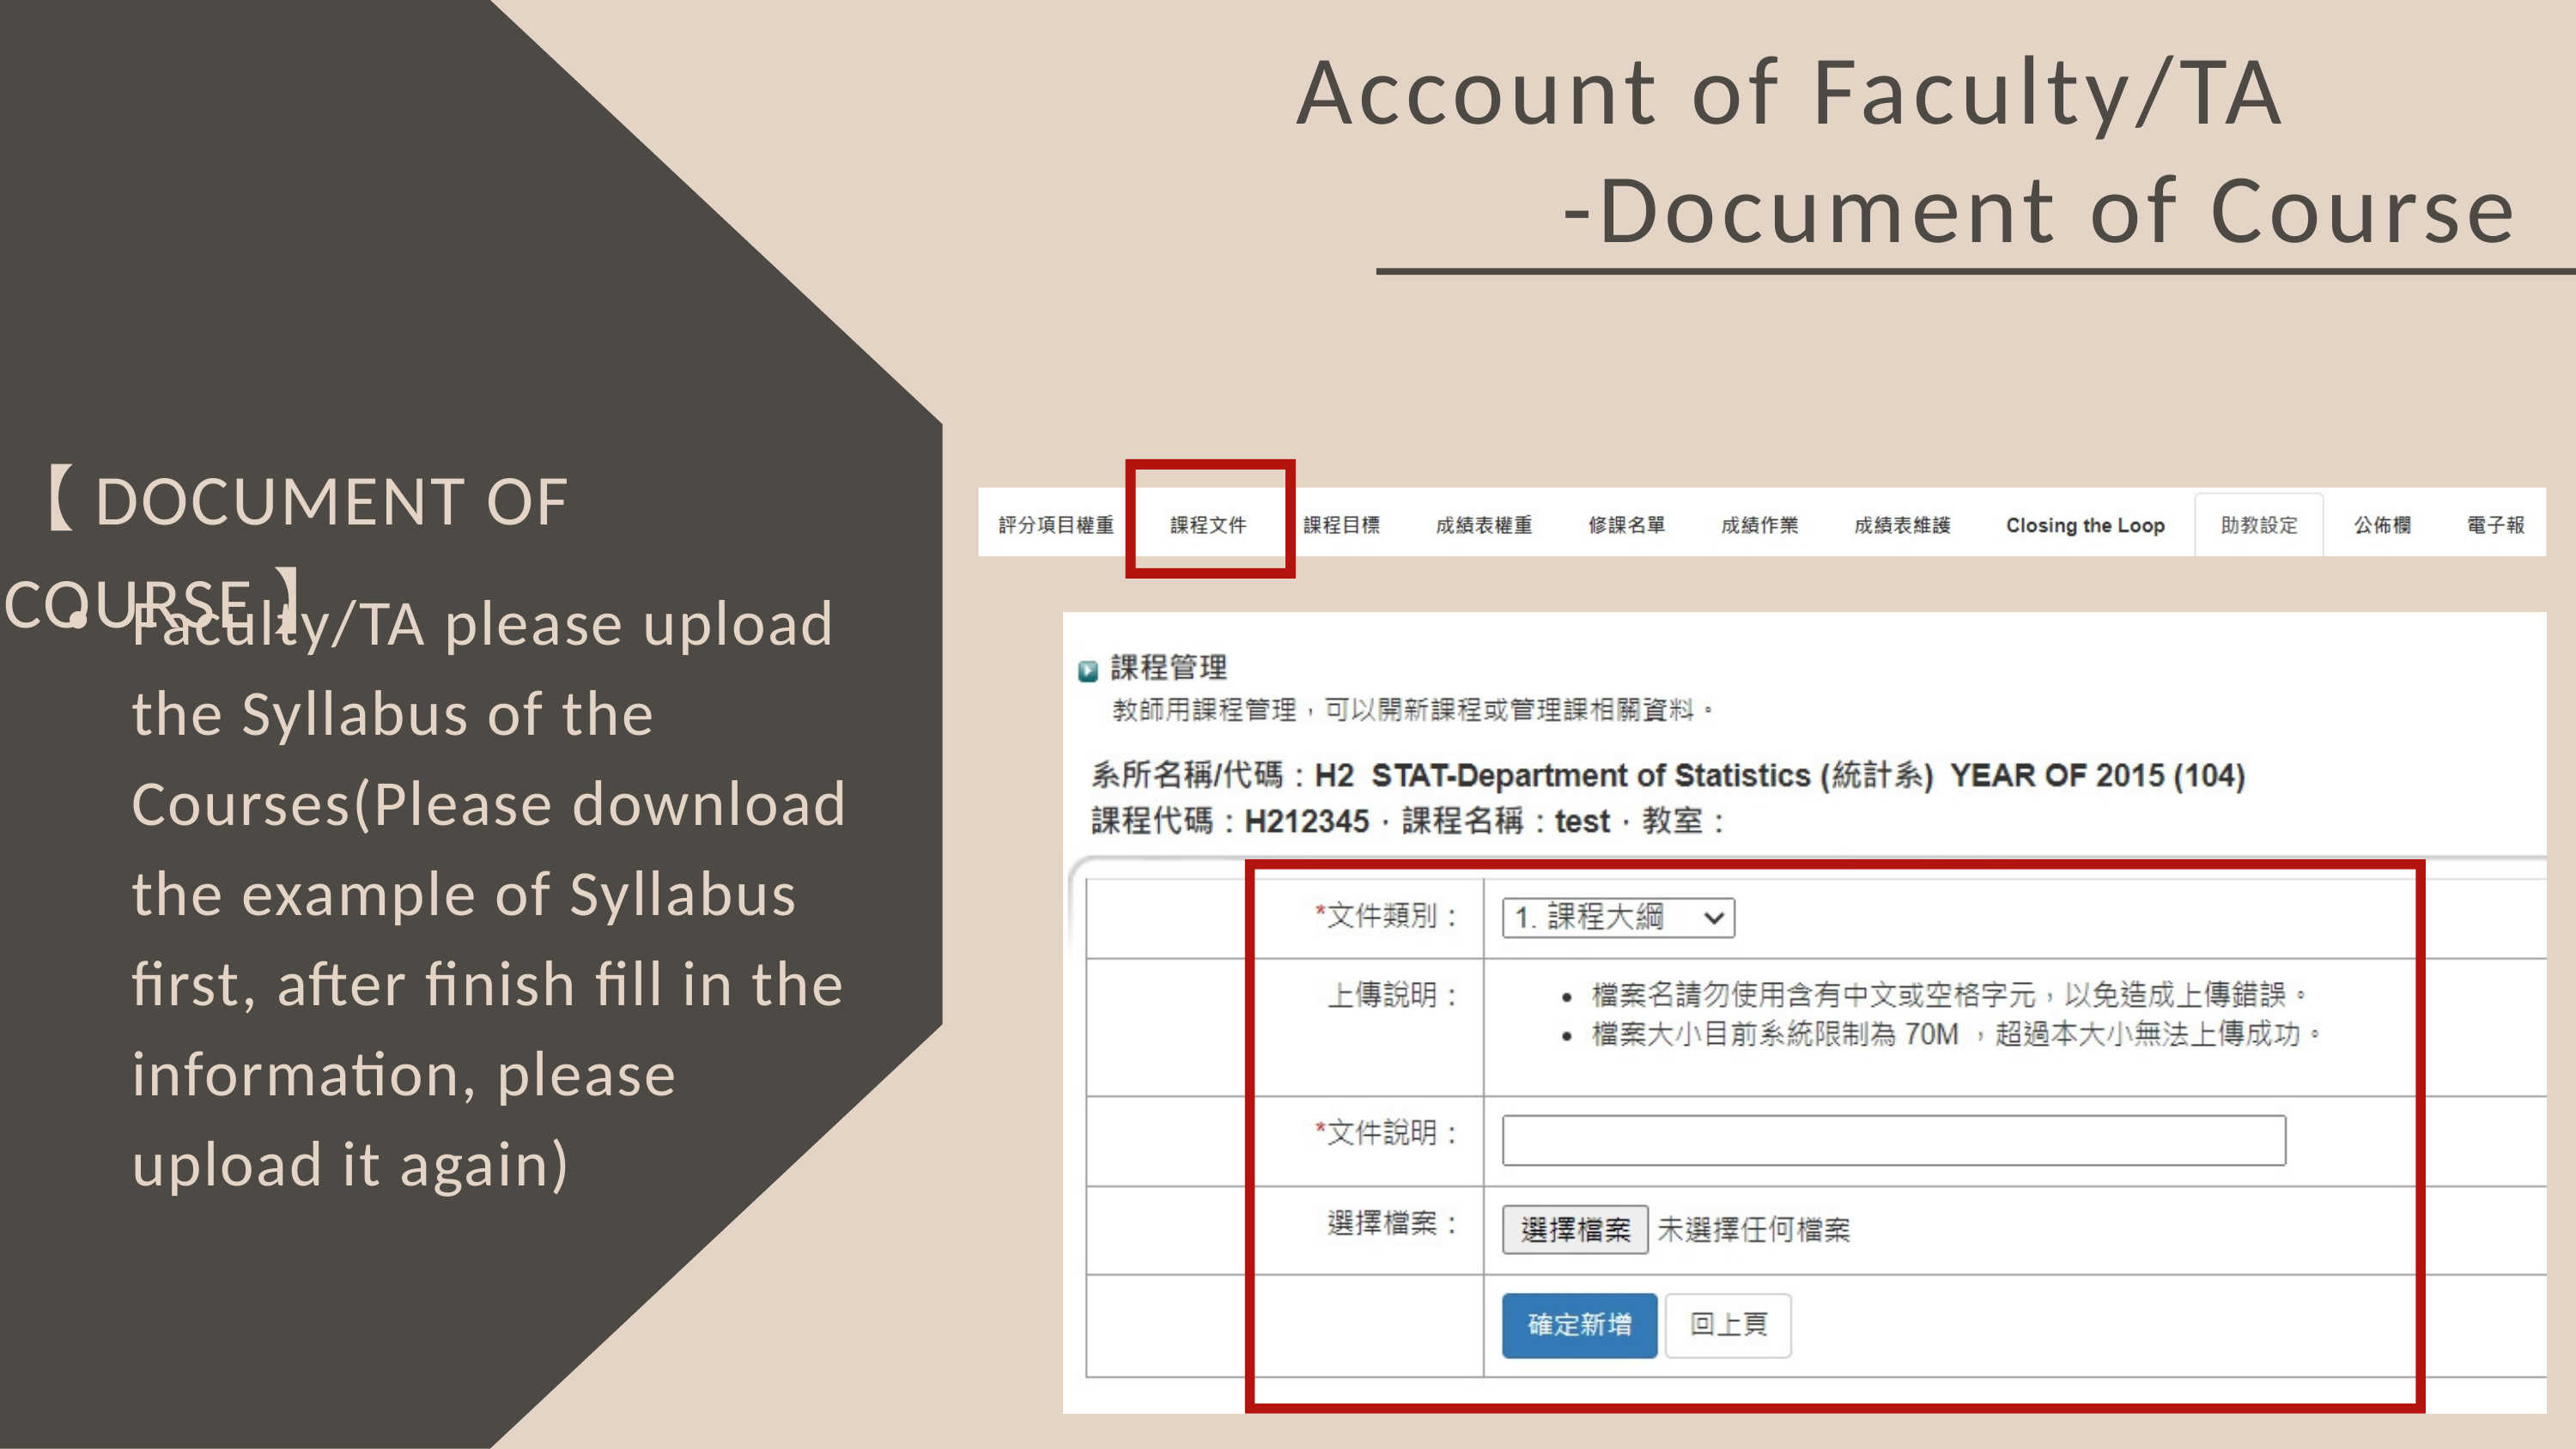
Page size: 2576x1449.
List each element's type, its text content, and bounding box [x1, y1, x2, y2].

picture [1271, 488, 2547, 556]
text_box [1376, 268, 2576, 276]
picture [978, 488, 1151, 556]
picture [1062, 611, 1558, 1414]
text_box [1151, 433, 1271, 604]
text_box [0, 0, 943, 1449]
picture [2113, 611, 2547, 1414]
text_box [1558, 546, 2113, 1449]
text_box Account of Faculty/TA -Document of Course [1296, 26, 2547, 263]
